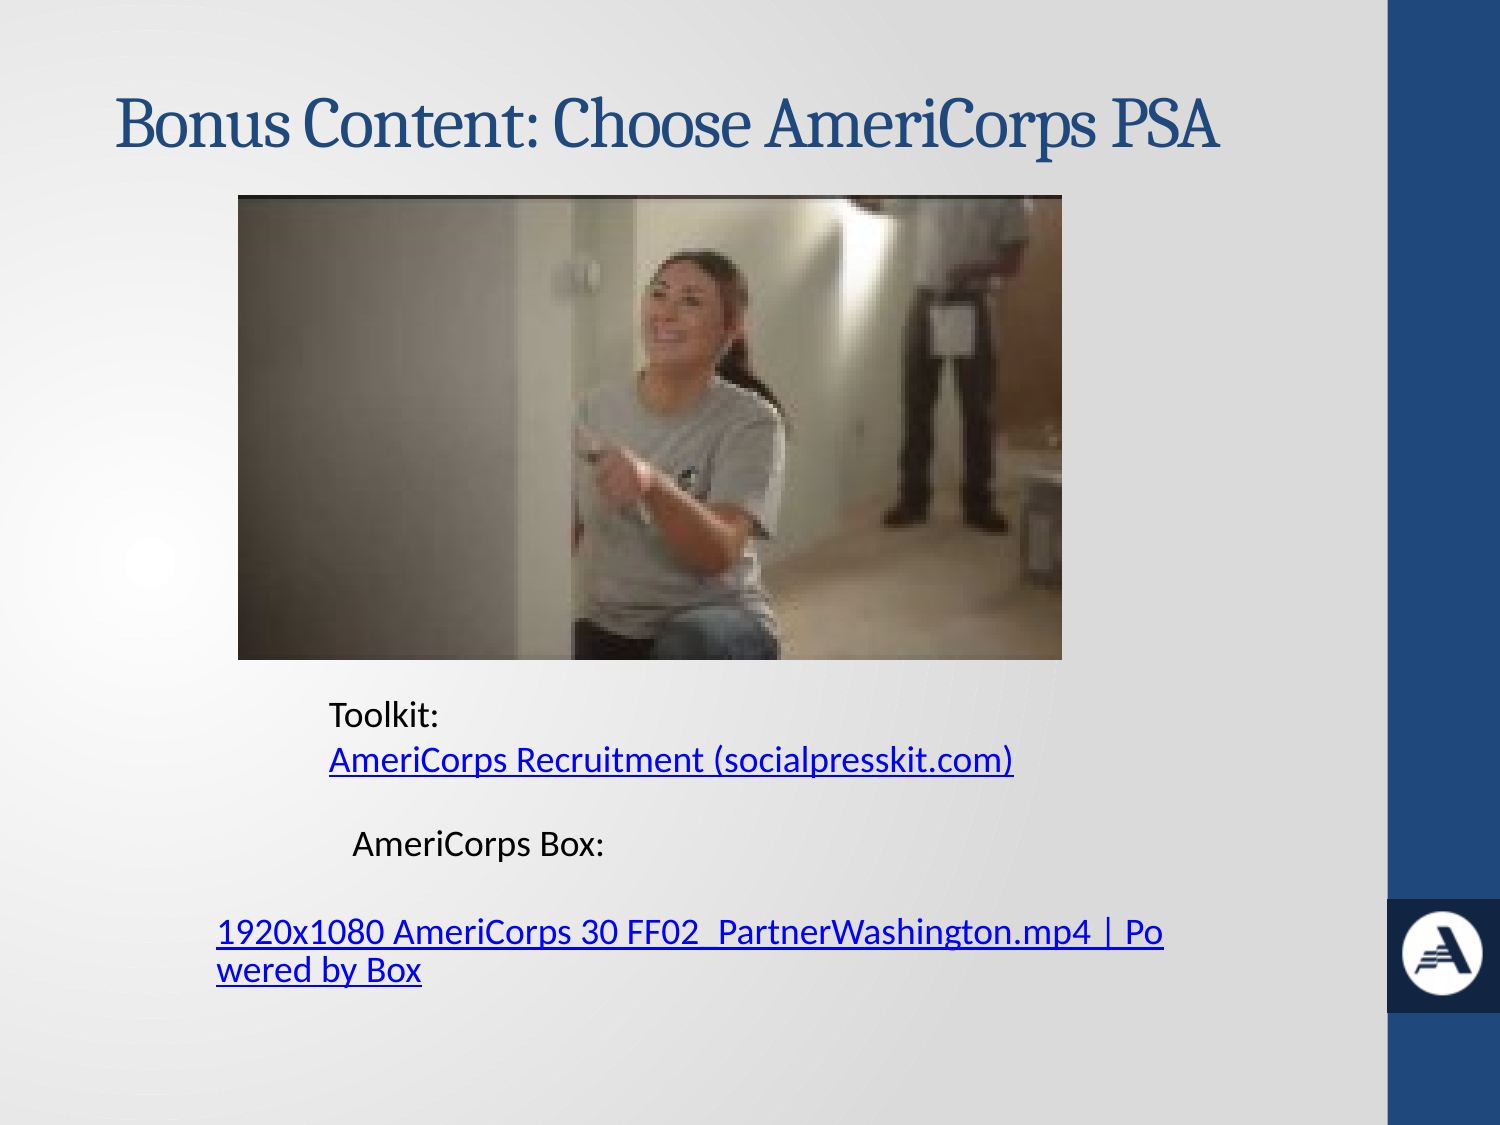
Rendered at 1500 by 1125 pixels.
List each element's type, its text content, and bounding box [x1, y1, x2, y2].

text_box 1920x1080 AmeriCorps 30 FF02_PartnerWashington.mp4 | Powered by Box [201, 899, 1202, 1005]
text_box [236, 193, 1063, 661]
text_box Toolkit: AmeriCorps Recruitment (socialpresskit.com) [314, 682, 1090, 787]
title Bonus Content: Choose AmeriCorps PSA [42, 24, 1293, 213]
text_box AmeriCorps Box: [337, 811, 913, 872]
picture [1386, 899, 1500, 1013]
